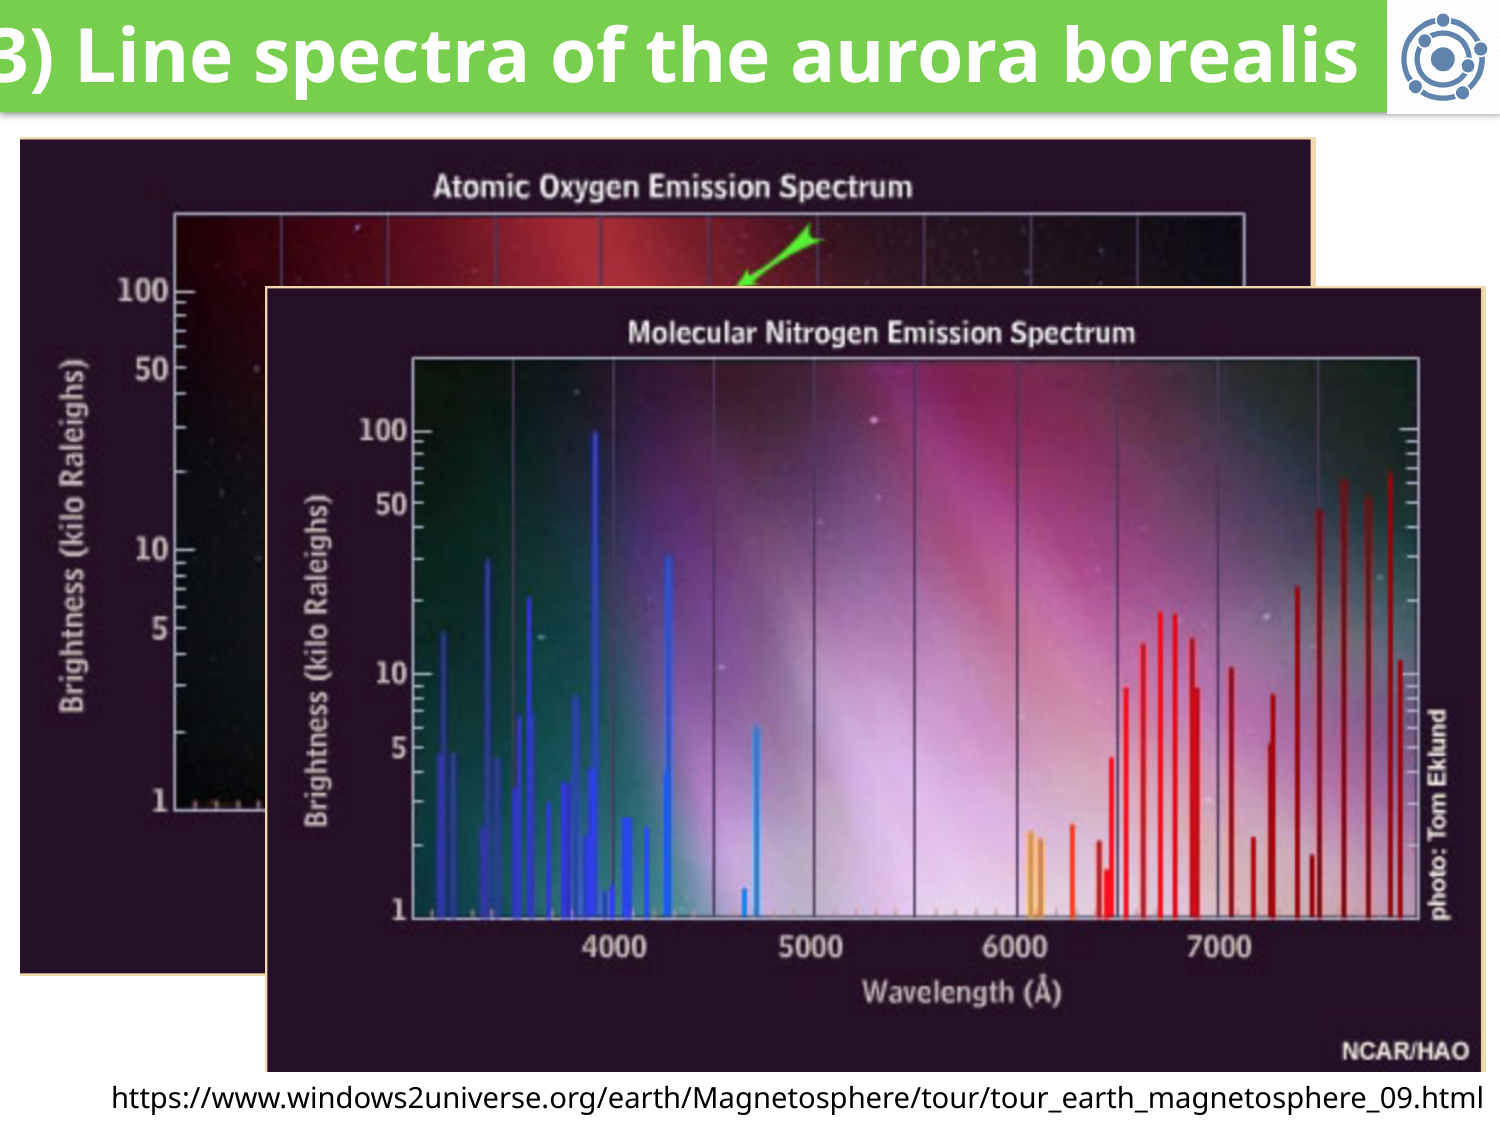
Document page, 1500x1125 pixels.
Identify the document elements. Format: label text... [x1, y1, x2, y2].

text_box https://www.windows2universe.org/earth/Magnetosphere/tour/tour_earth_magnetosphere_09.html [0, 1071, 1500, 1122]
picture [1387, 0, 1500, 115]
picture [19, 137, 1486, 1072]
text_box [0, 0, 1384, 113]
text_box (3) Line spectra of the aurora borealis [0, 0, 1376, 105]
